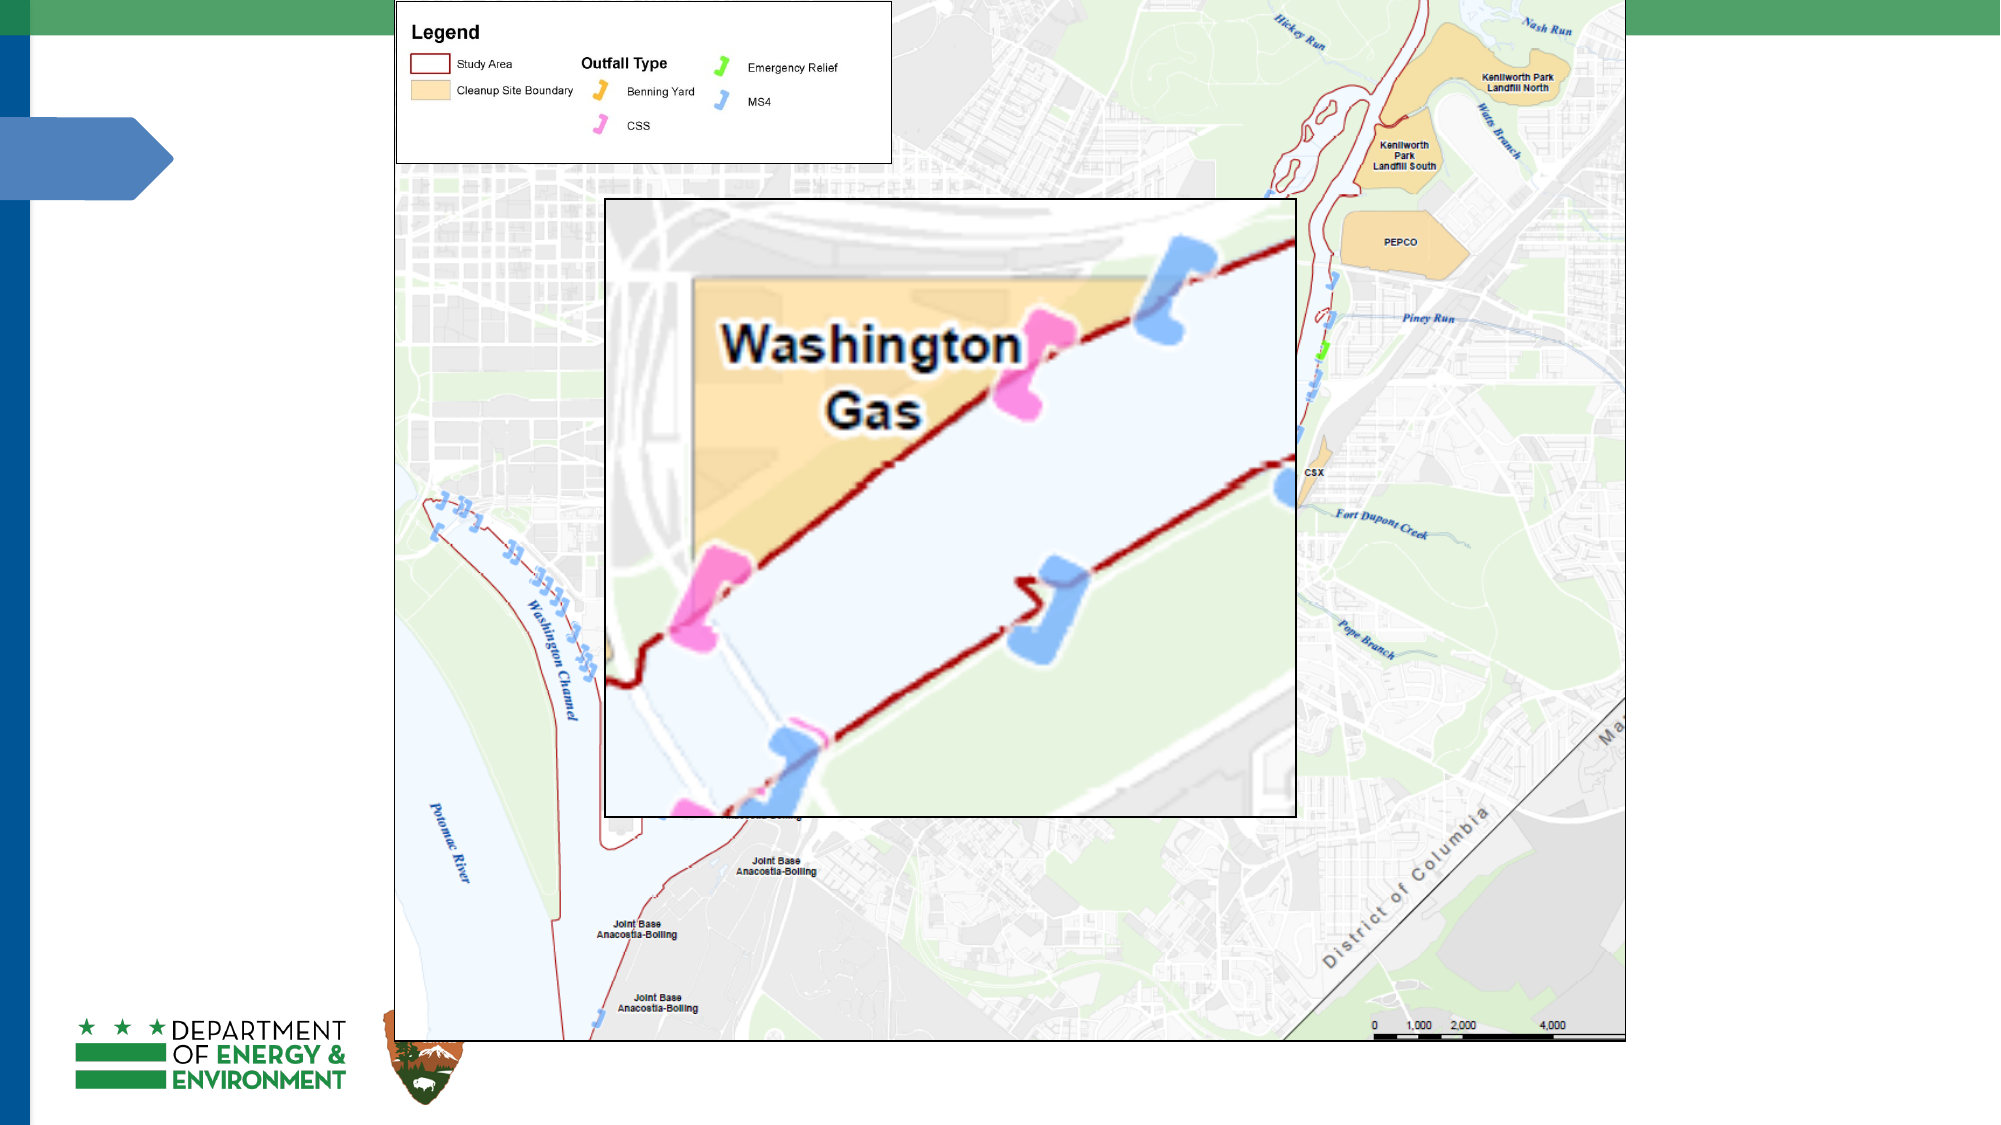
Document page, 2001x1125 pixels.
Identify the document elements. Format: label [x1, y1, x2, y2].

picture [383, 996, 467, 1105]
picture [395, 0, 1626, 1041]
picture [72, 1010, 351, 1092]
